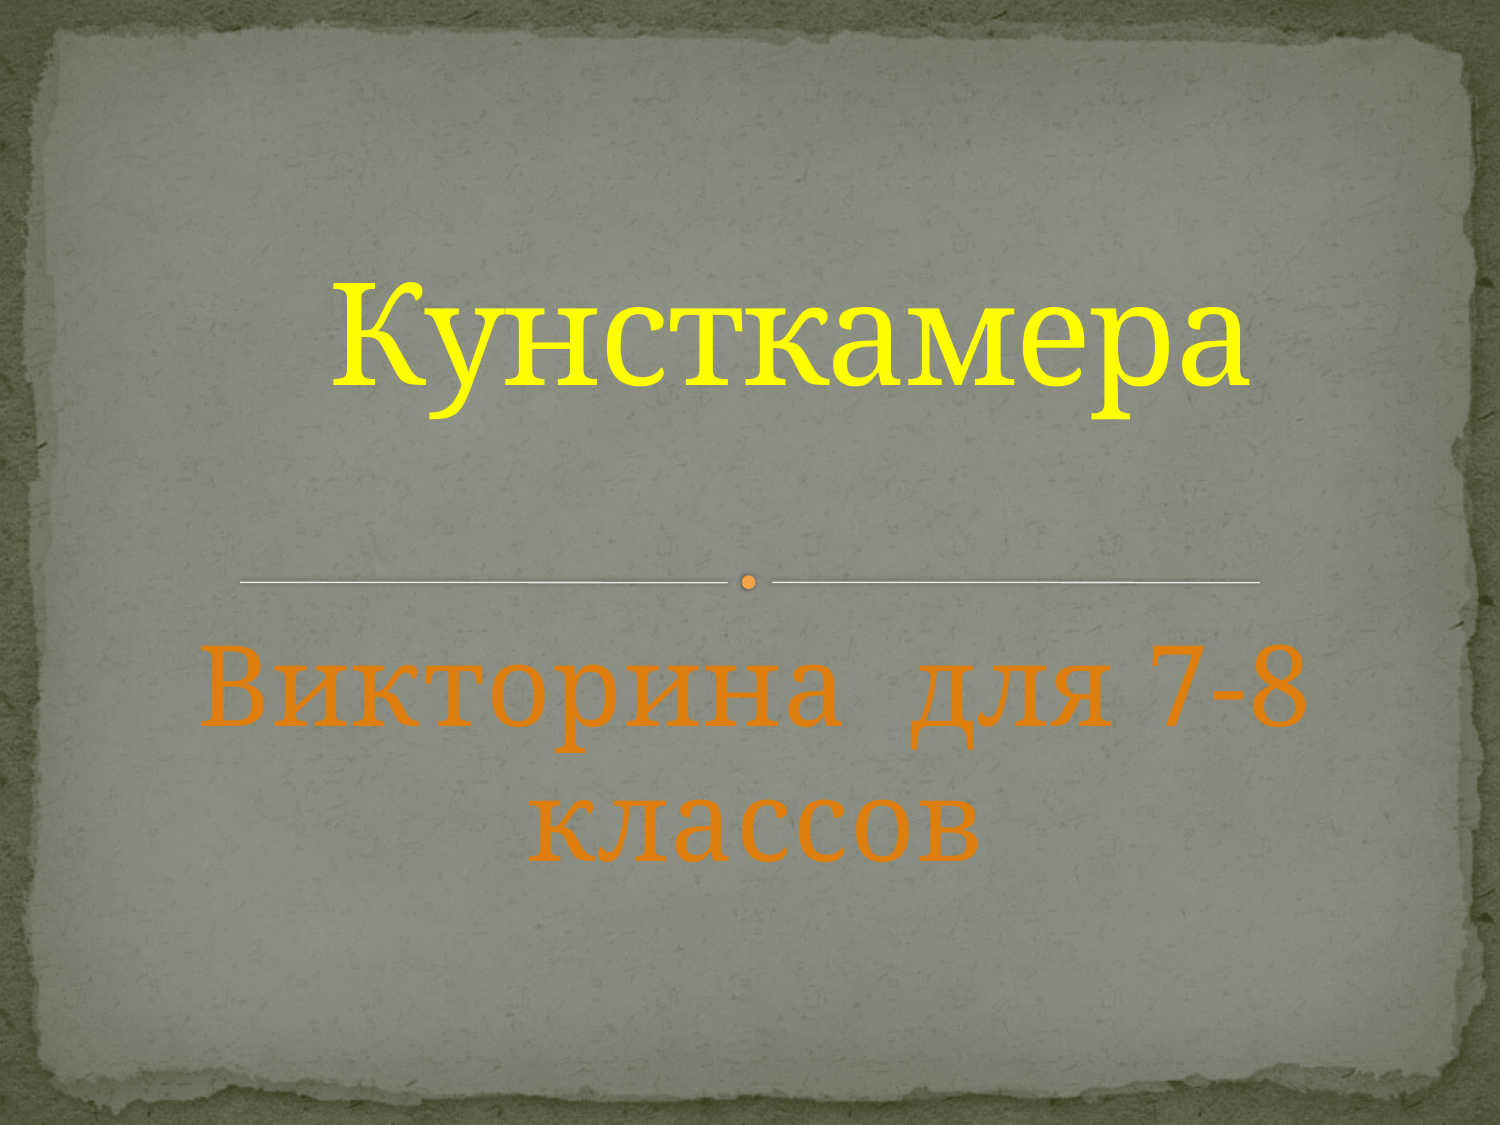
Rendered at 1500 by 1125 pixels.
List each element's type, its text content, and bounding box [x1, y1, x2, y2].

subtitle Викторина для 7-8 классов [75, 606, 1438, 795]
title Кунсткамера [74, 235, 1438, 422]
